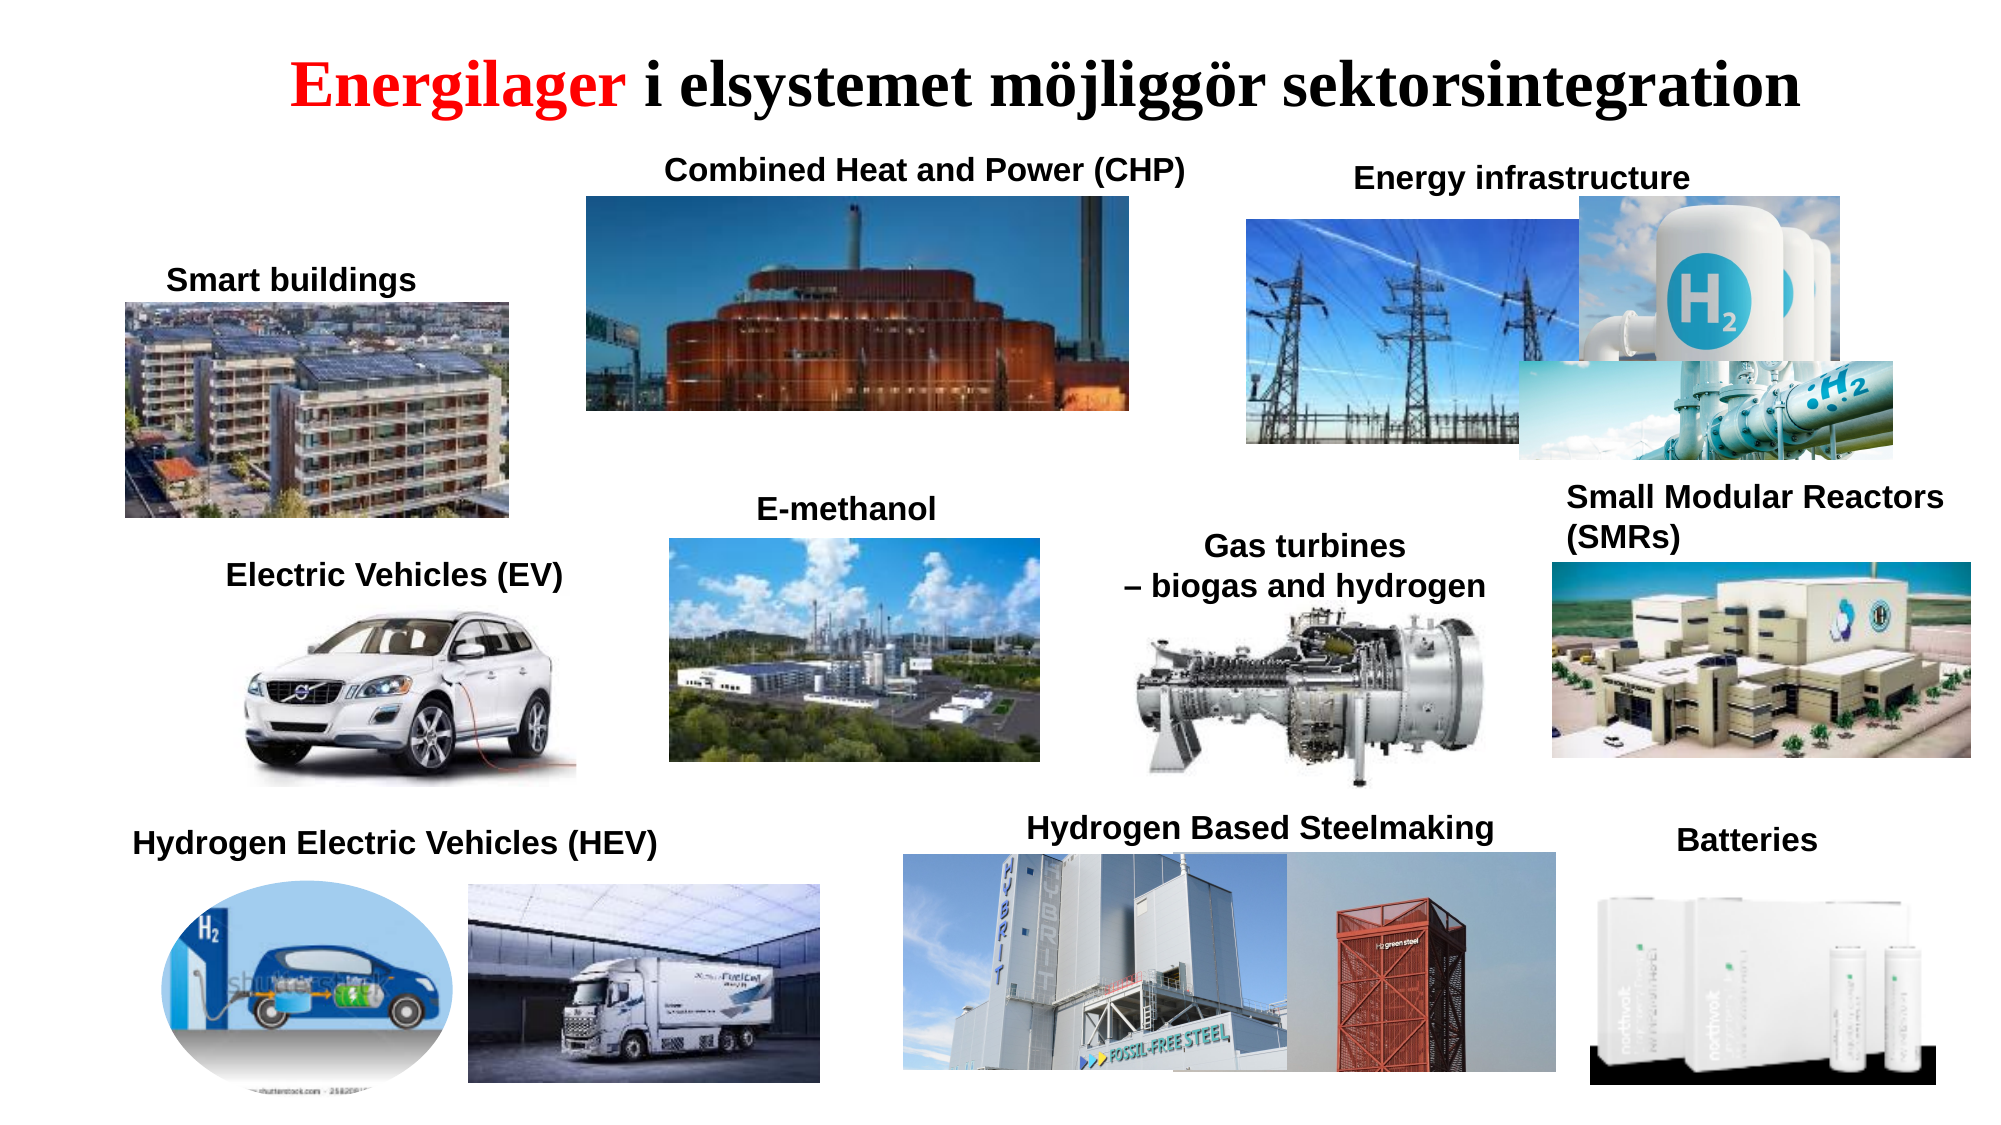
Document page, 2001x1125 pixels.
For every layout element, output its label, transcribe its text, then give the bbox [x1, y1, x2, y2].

text_box Batteries [1661, 810, 1989, 866]
picture [1552, 562, 1971, 758]
picture [903, 852, 1556, 1072]
picture [125, 302, 509, 518]
text_box Gas turbines – biogas and hydrogen [1057, 517, 1553, 612]
text_box Hydrogen Based Steelmaking [1011, 798, 1524, 854]
text_box Smart buildings [151, 250, 433, 302]
text_box Electric Vehicles (EV) [210, 546, 579, 601]
picture [1590, 892, 1936, 1085]
text_box Hydrogen Electric Vehicles (HEV) [117, 813, 674, 869]
picture [468, 884, 820, 1083]
picture [669, 538, 1040, 762]
picture [1246, 196, 1893, 460]
title Energilager i elsystemet möjliggör sektorsintegration [65, 30, 2000, 139]
text_box Combined Heat and Power (CHP) [649, 140, 1202, 196]
text_box Small Modular Reactors (SMRs) [1551, 467, 2000, 563]
picture [1109, 600, 1511, 789]
text_box E-methanol [741, 479, 953, 535]
picture [161, 880, 453, 1099]
picture [586, 196, 1129, 411]
text_box Energy infrastructure [1338, 148, 1707, 204]
picture [173, 584, 577, 787]
